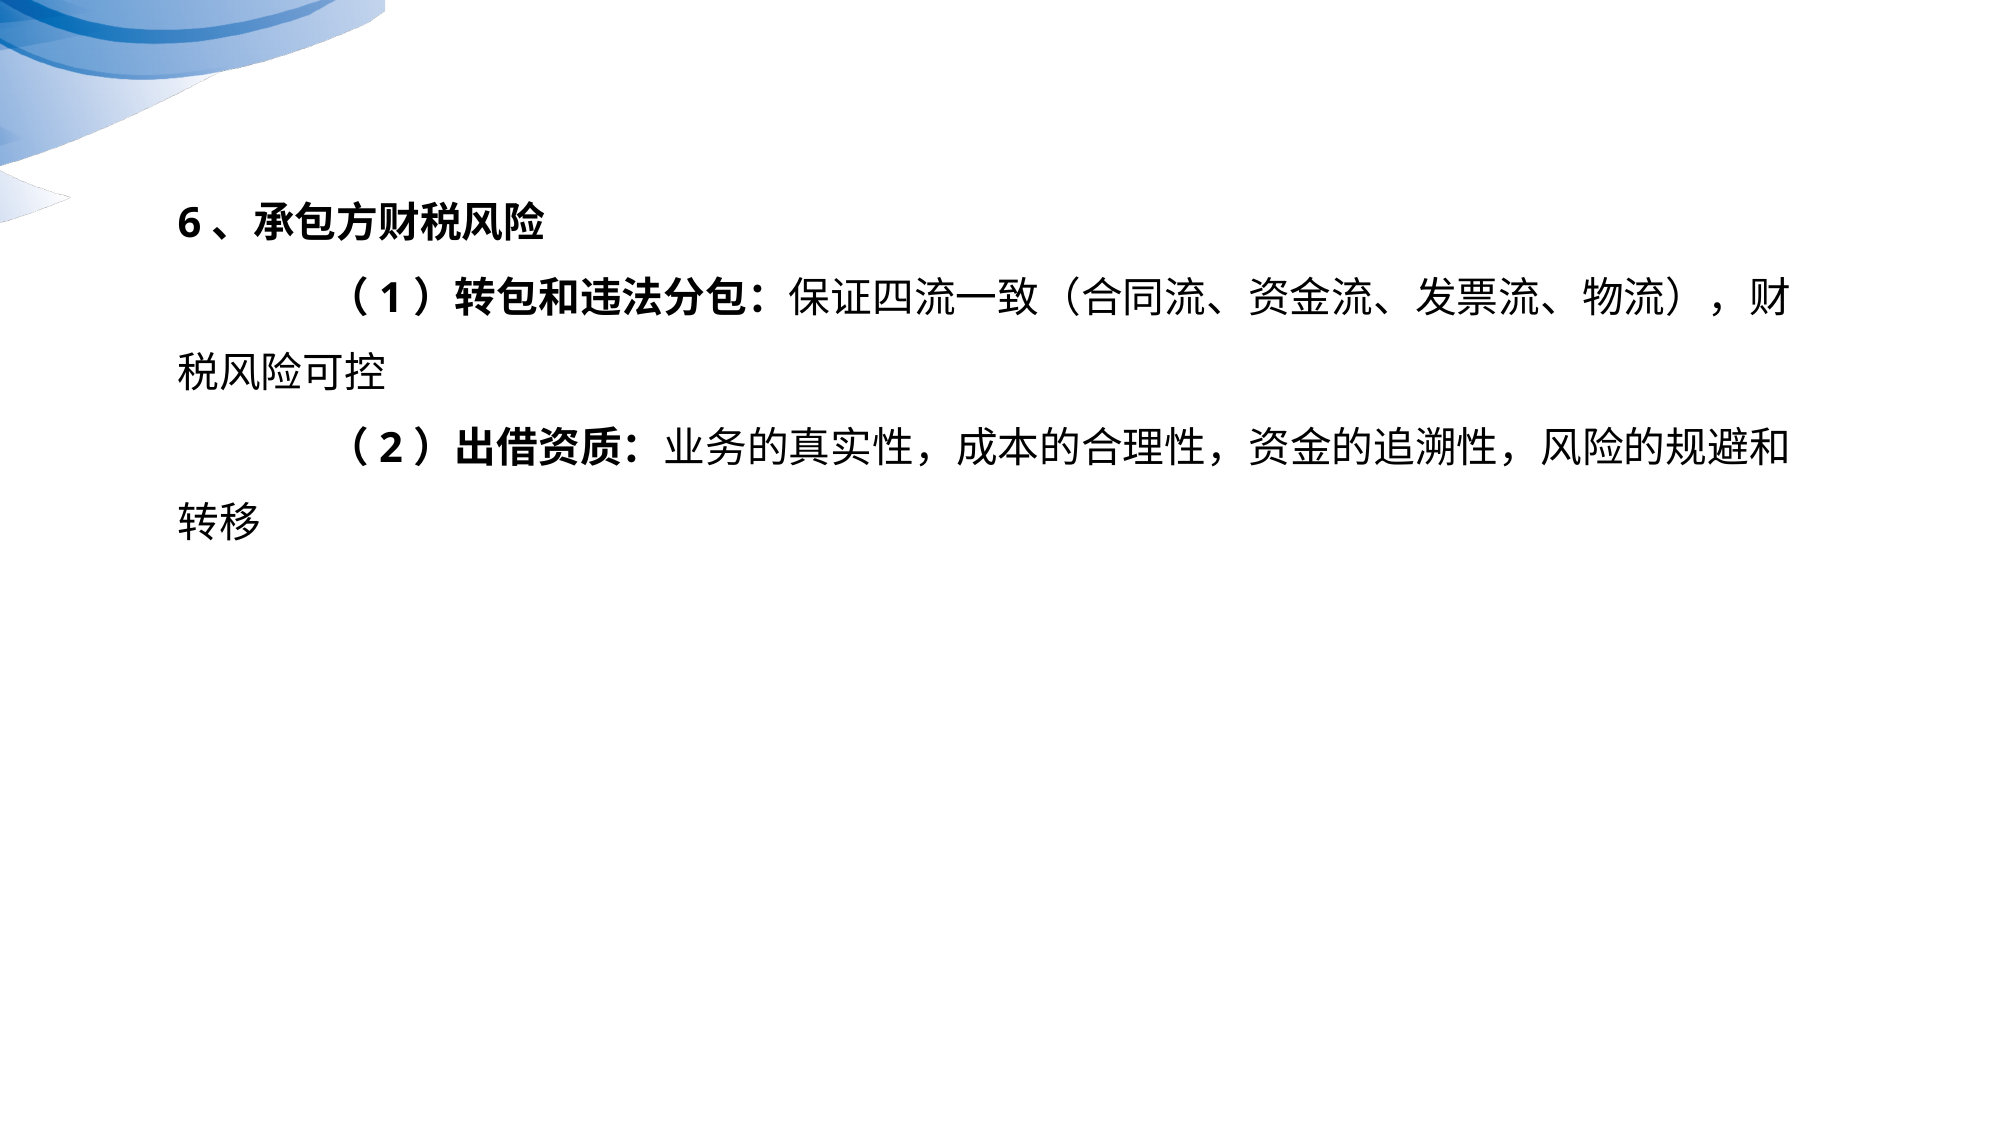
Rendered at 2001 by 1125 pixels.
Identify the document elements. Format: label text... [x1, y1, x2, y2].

picture [0, 0, 385, 313]
text_box 6、承包方财税风险 （1）转包和违法分包：保证四流一致（合同流、资金流、发票流、物流），财税风险可控 （2）出借资质：业务的真实性，成本的合理性，资金的追溯性，风险的规避和转移 [162, 162, 1838, 553]
